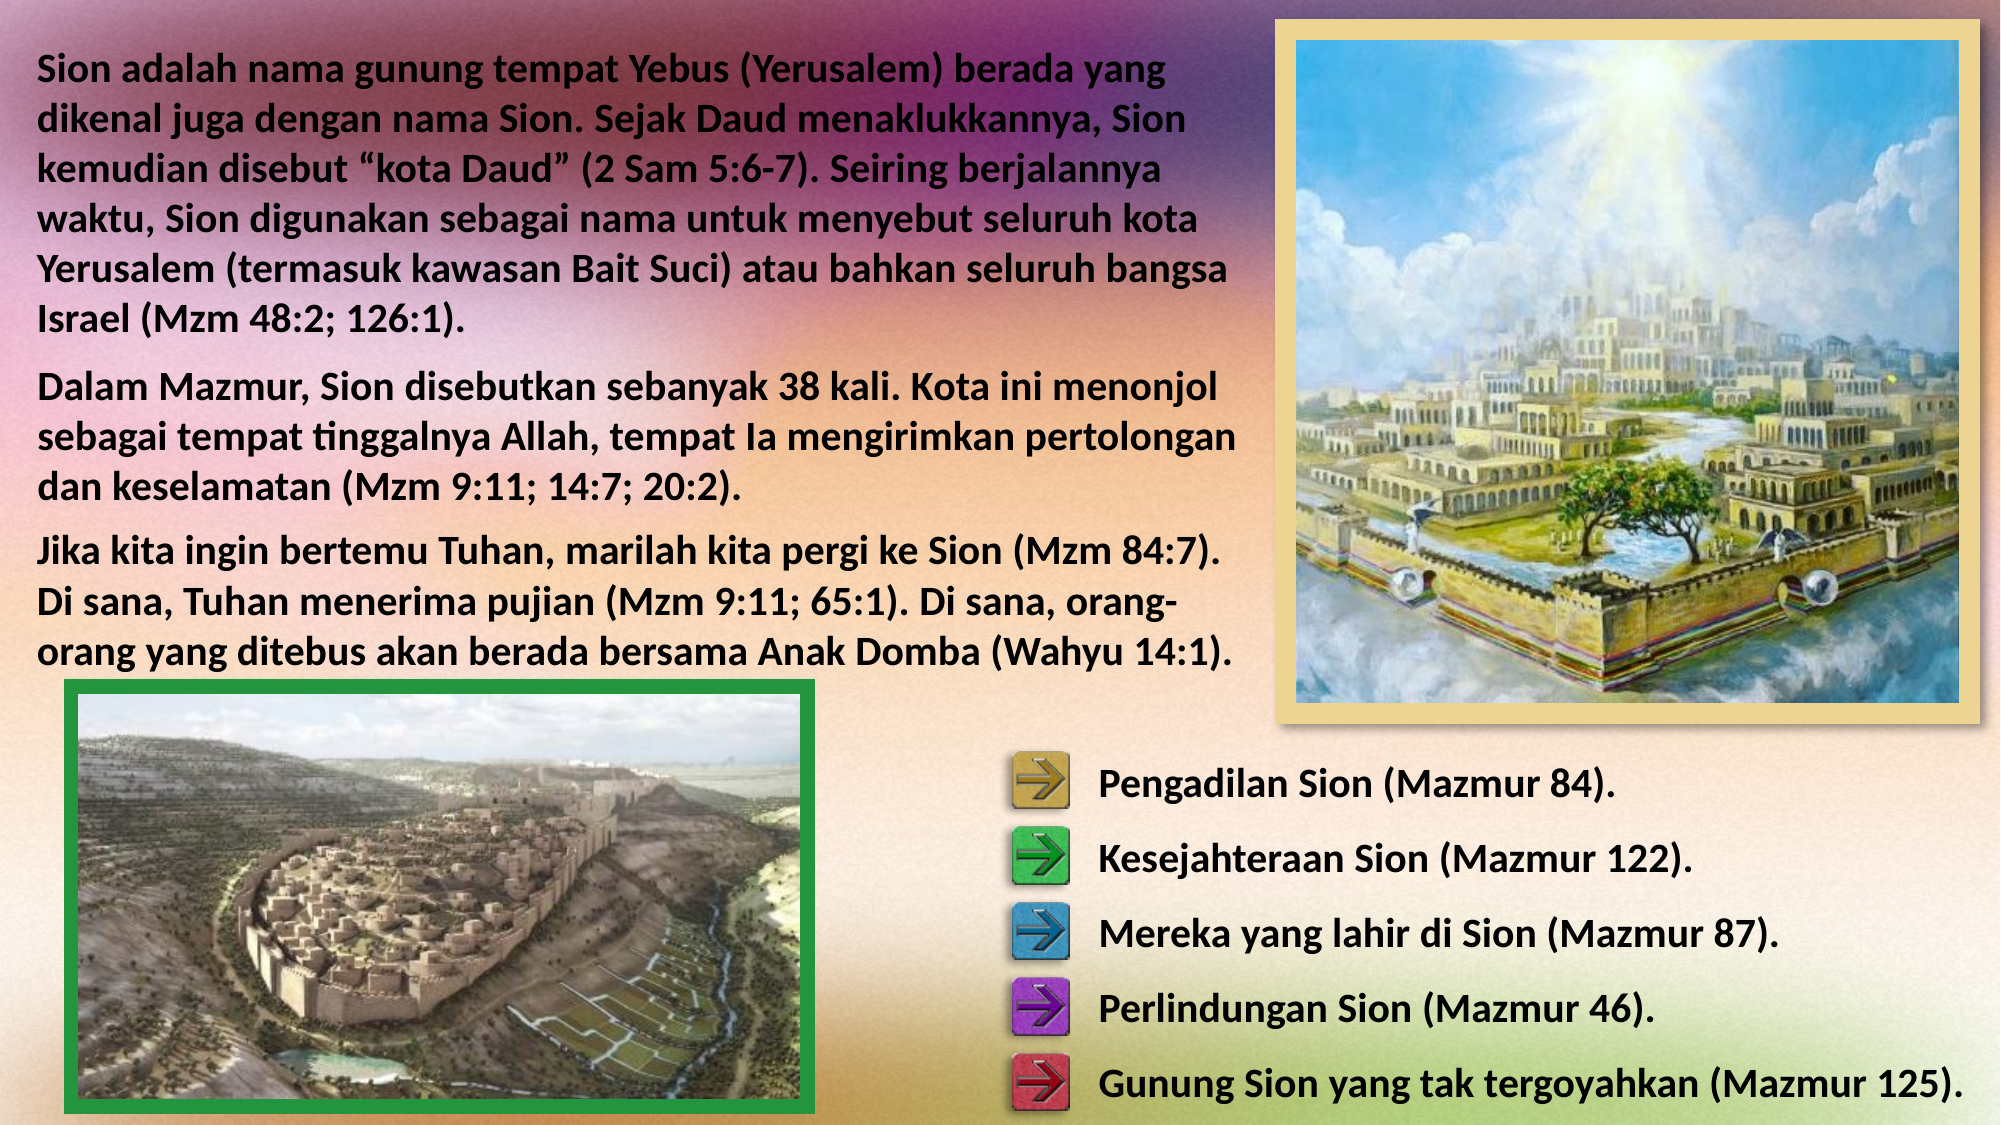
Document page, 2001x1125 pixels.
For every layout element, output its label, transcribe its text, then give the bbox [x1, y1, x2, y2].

text_box Sion adalah nama gunung tempat Yebus (Yerusalem) berada yang dikenal juga dengan nama Sion. Sejak Daud menaklukkannya, Sion kemudian disebut “kota Daud” (2 Sam 5:6-7). Seiring berjalannya waktu, Sion digunakan sebagai nama untuk menyebut seluruh kota Yerusalem (termasuk kawasan Bait Suci) atau bahkan seluruh bangsa Israel (Mzm 48:2; 126:1). [22, 33, 1270, 349]
text_box Pengadilan Sion (Mazmur 84). Kesejahteraan Sion (Mazmur 122). Mereka yang lahir di Sion (Mazmur 87). Perlindungan Sion (Mazmur 46). Gunung Sion yang tak tergoyahkan (Mazmur 125). [1083, 748, 1985, 1114]
text_box Dalam Mazmur, Sion disebutkan sebanyak 38 kali. Kota ini menonjol sebagai tempat tinggalnya Allah, tempat Ia mengirimkan pertolongan dan keselamatan (Mzm 9:11; 14:7; 20:2). [22, 351, 1270, 517]
text_box Jika kita ingin bertemu Tuhan, marilah kita pergi ke Sion (Mzm 84:7). Di sana, Tuhan menerima pujian (Mzm 9:11; 65:1). Di sana, orang-orang yang ditebus akan berada bersama Anak Domba (Wahyu 14:1). [22, 517, 1270, 681]
picture [0, 0, 2001, 1125]
